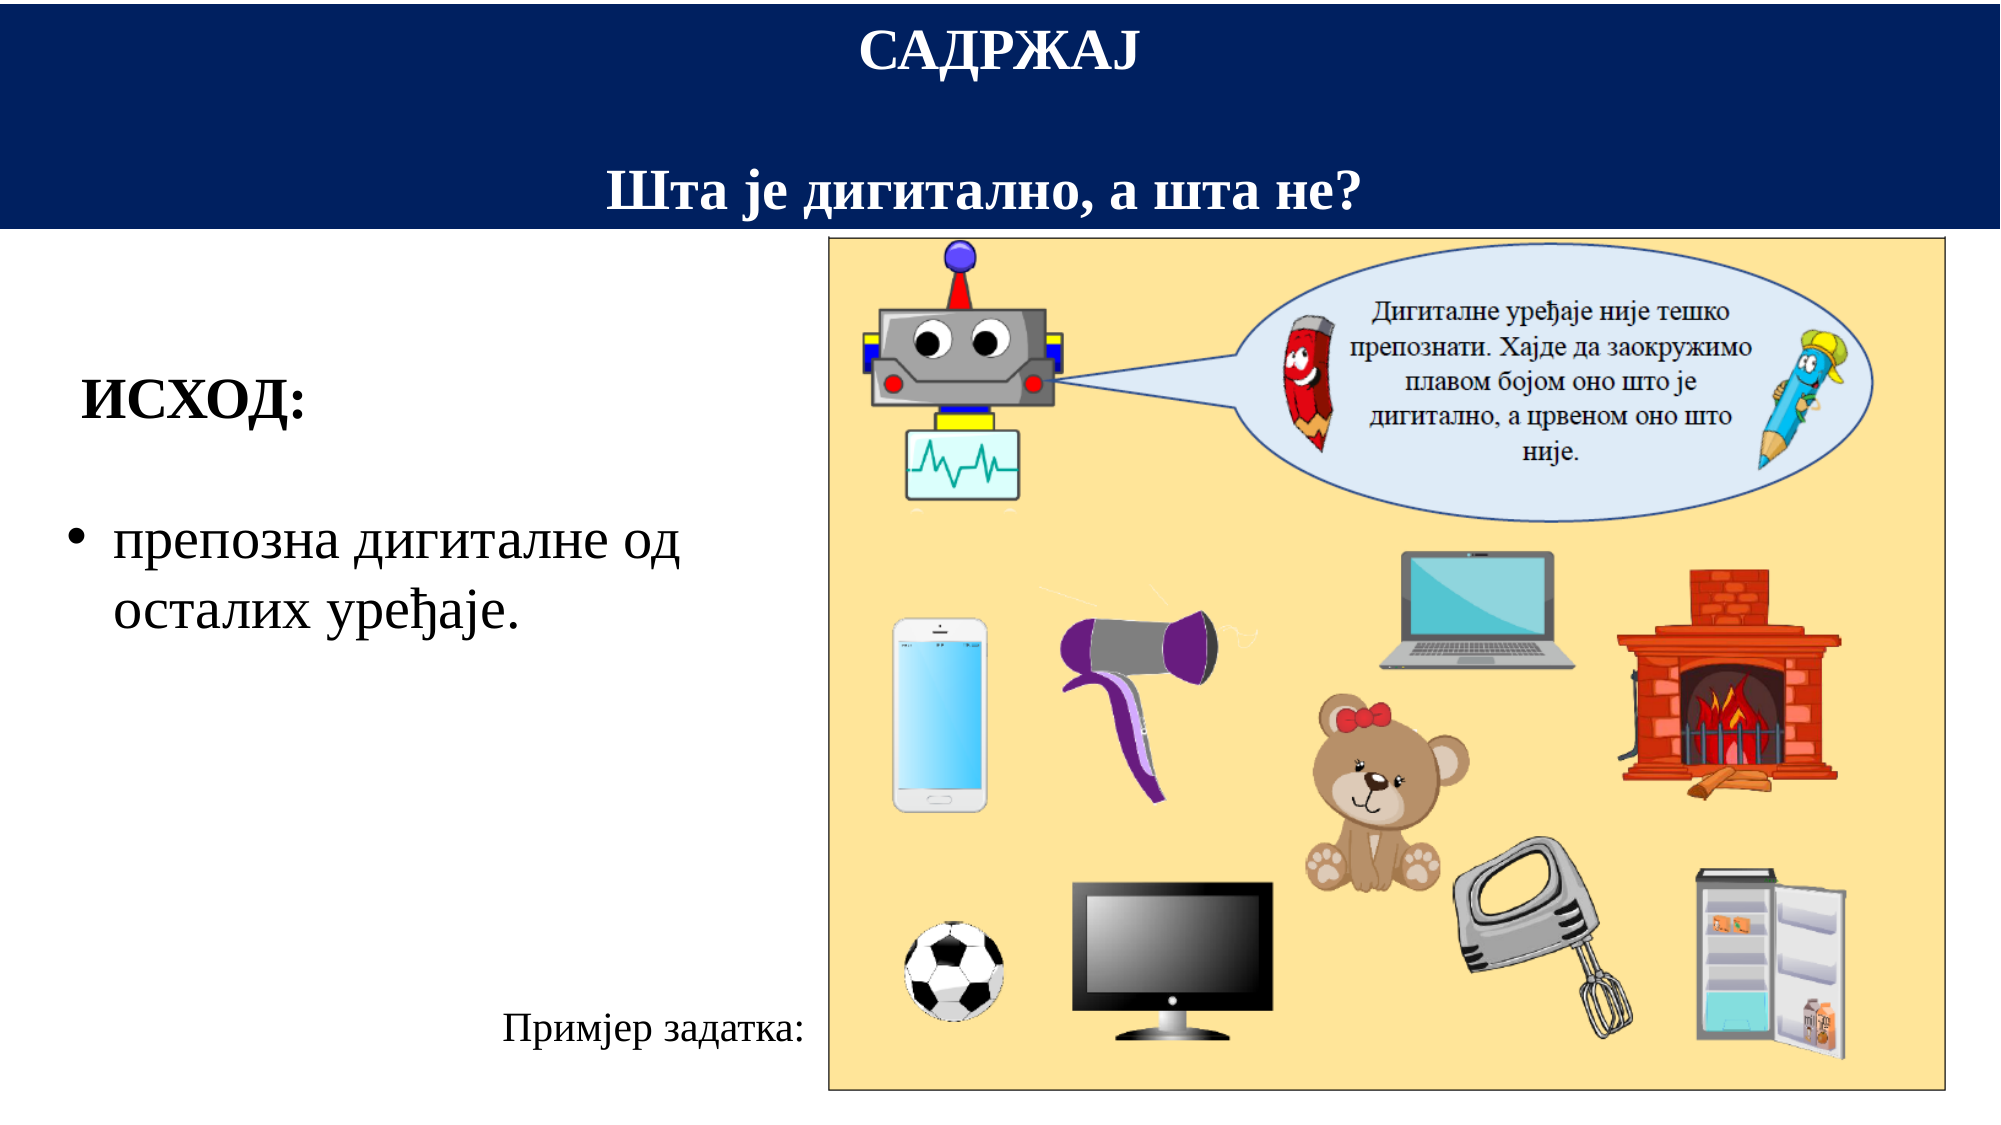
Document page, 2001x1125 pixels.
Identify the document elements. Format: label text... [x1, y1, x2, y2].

picture [821, 234, 1952, 1097]
text_box САДРЖАЈ Шта је дигитално, а шта не? [0, 4, 2000, 229]
text_box ИСХОД: ​ препозна дигиталне од осталих уређаје. [51, 353, 779, 719]
text_box Примјер задатка: [487, 991, 821, 1057]
